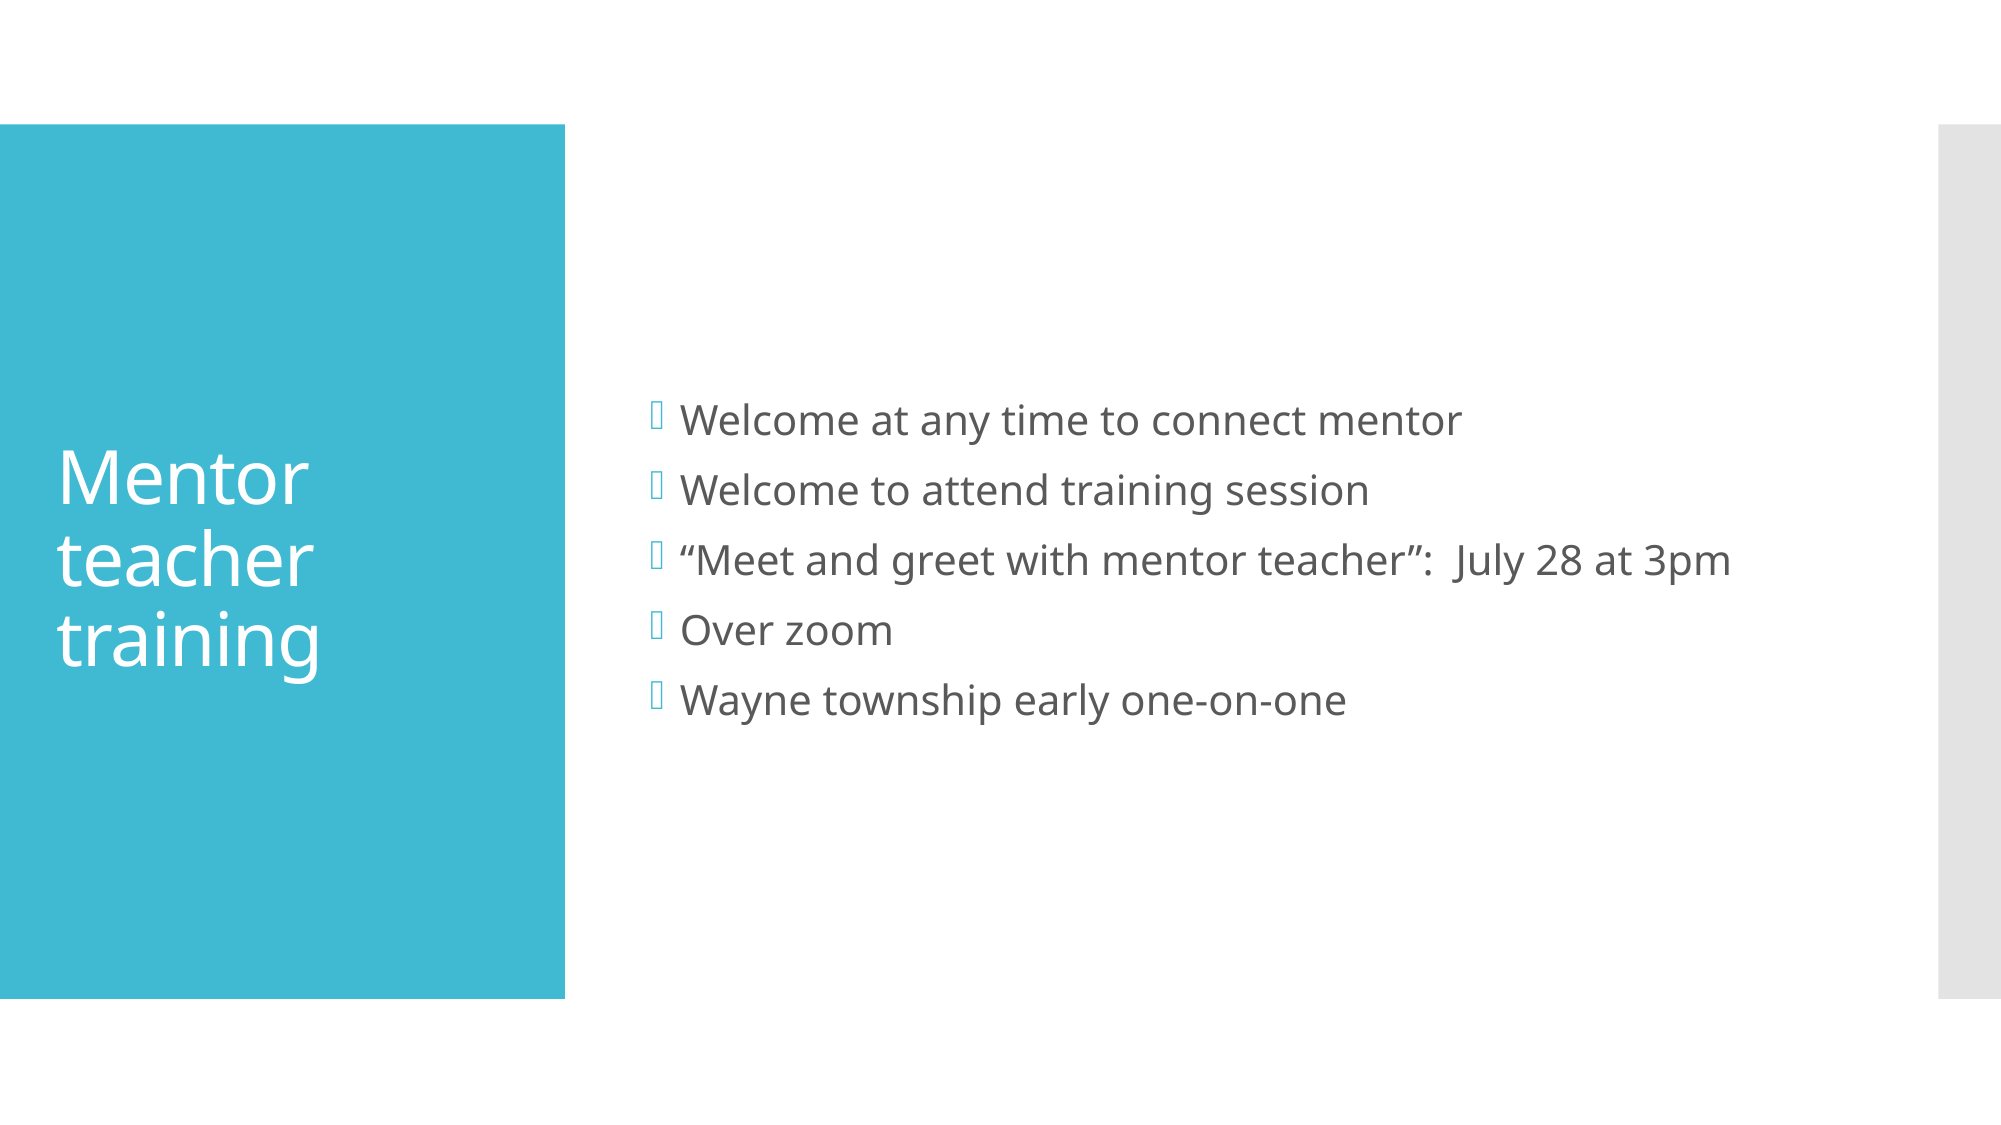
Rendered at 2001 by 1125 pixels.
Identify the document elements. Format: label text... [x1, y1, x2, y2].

title Mentor teacher training [41, 184, 525, 940]
list Welcome at any time to connect mentor Welcome to attend training session “Meet and greet with mentor teacher”: July 28 at 3pm Over zoom Wayne township early one-on-one [634, 141, 1835, 982]
